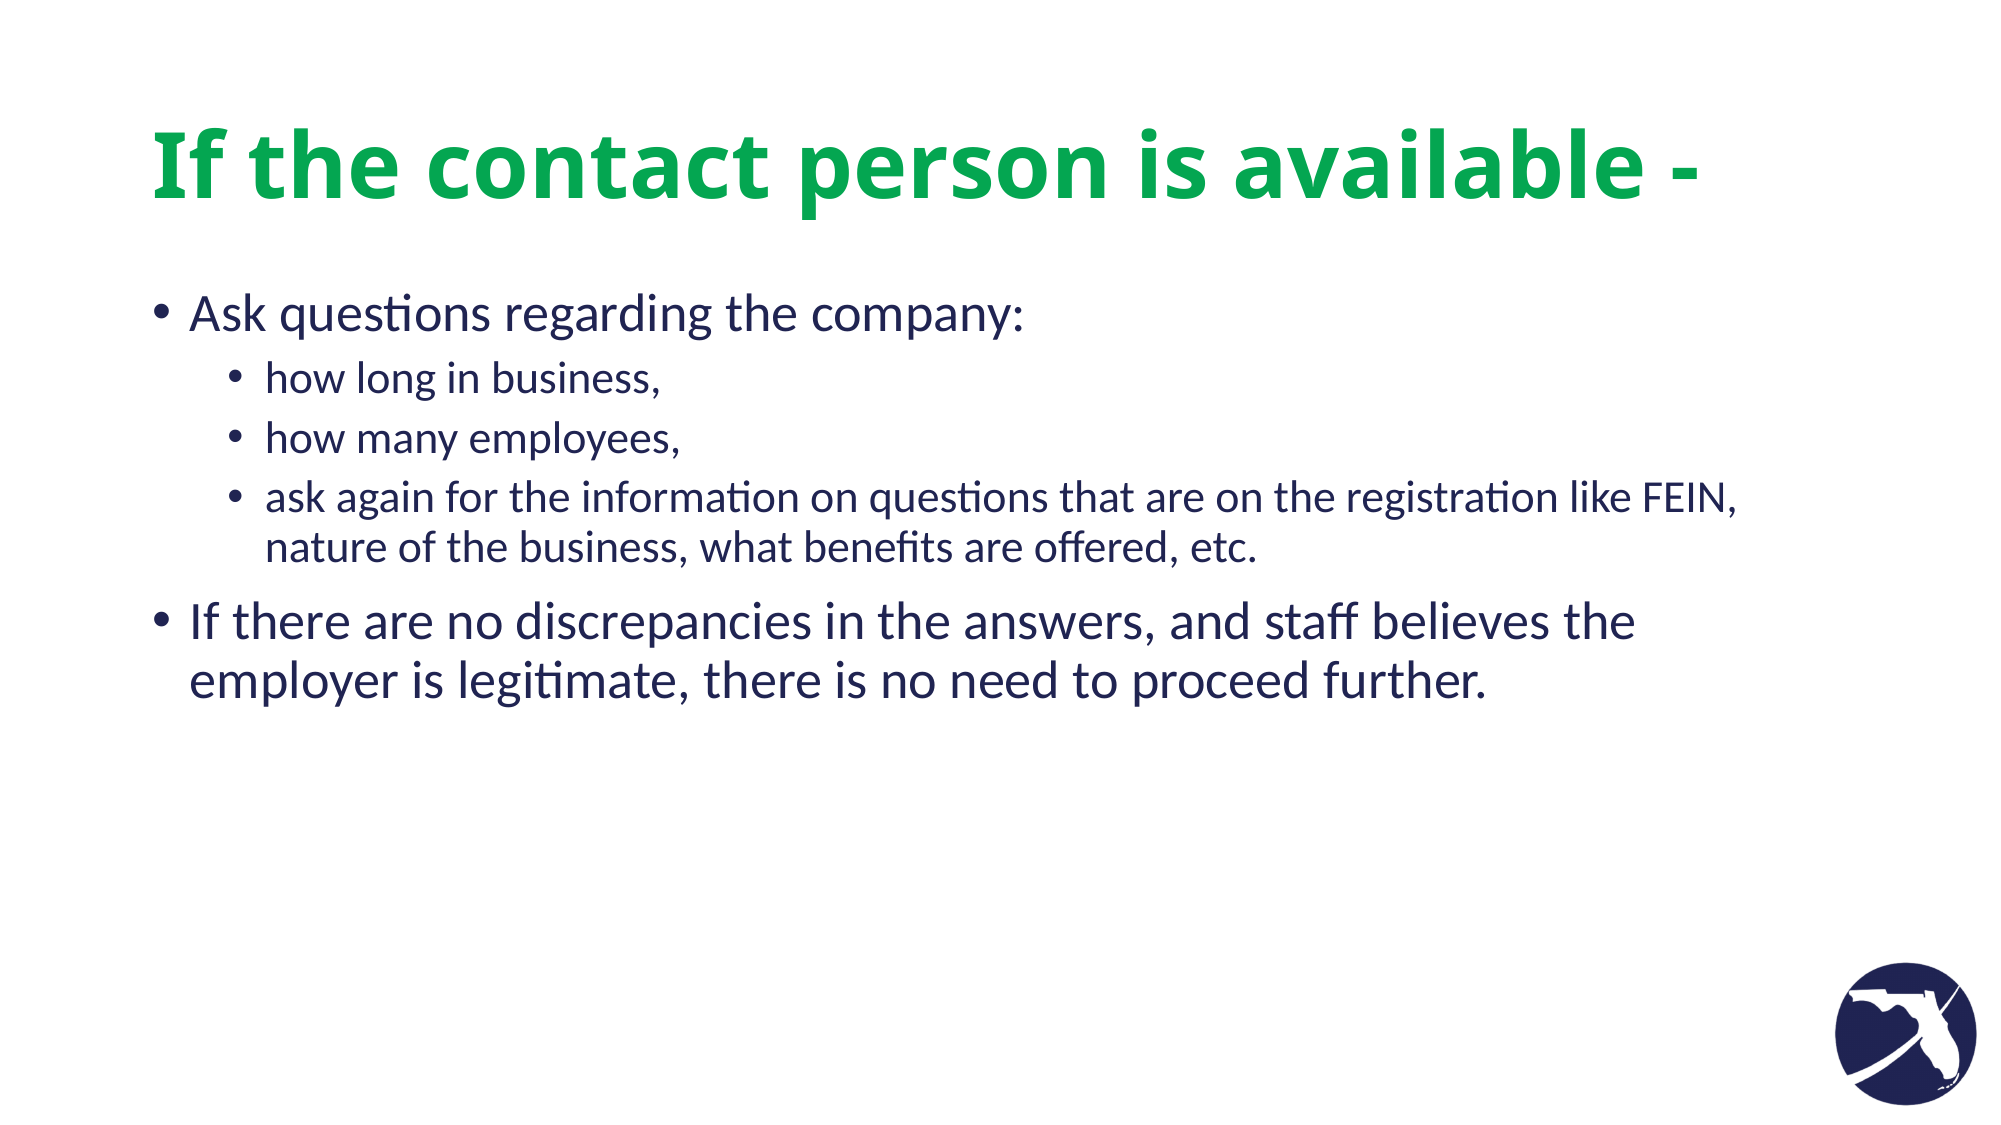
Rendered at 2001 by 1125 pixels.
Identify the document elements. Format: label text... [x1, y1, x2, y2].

text_box Ask questions regarding the company: how long in business, how many employees, ask again for the information on questions that are on the registration like FEIN, nature of the business, what benefits are offered, etc. If there are no discrepancies in the answers, and staff believes the employer is legitimate, there is no need to proceed further. [137, 277, 1863, 978]
title If the contact person is available - [137, 59, 1863, 277]
picture [1834, 961, 1979, 1109]
